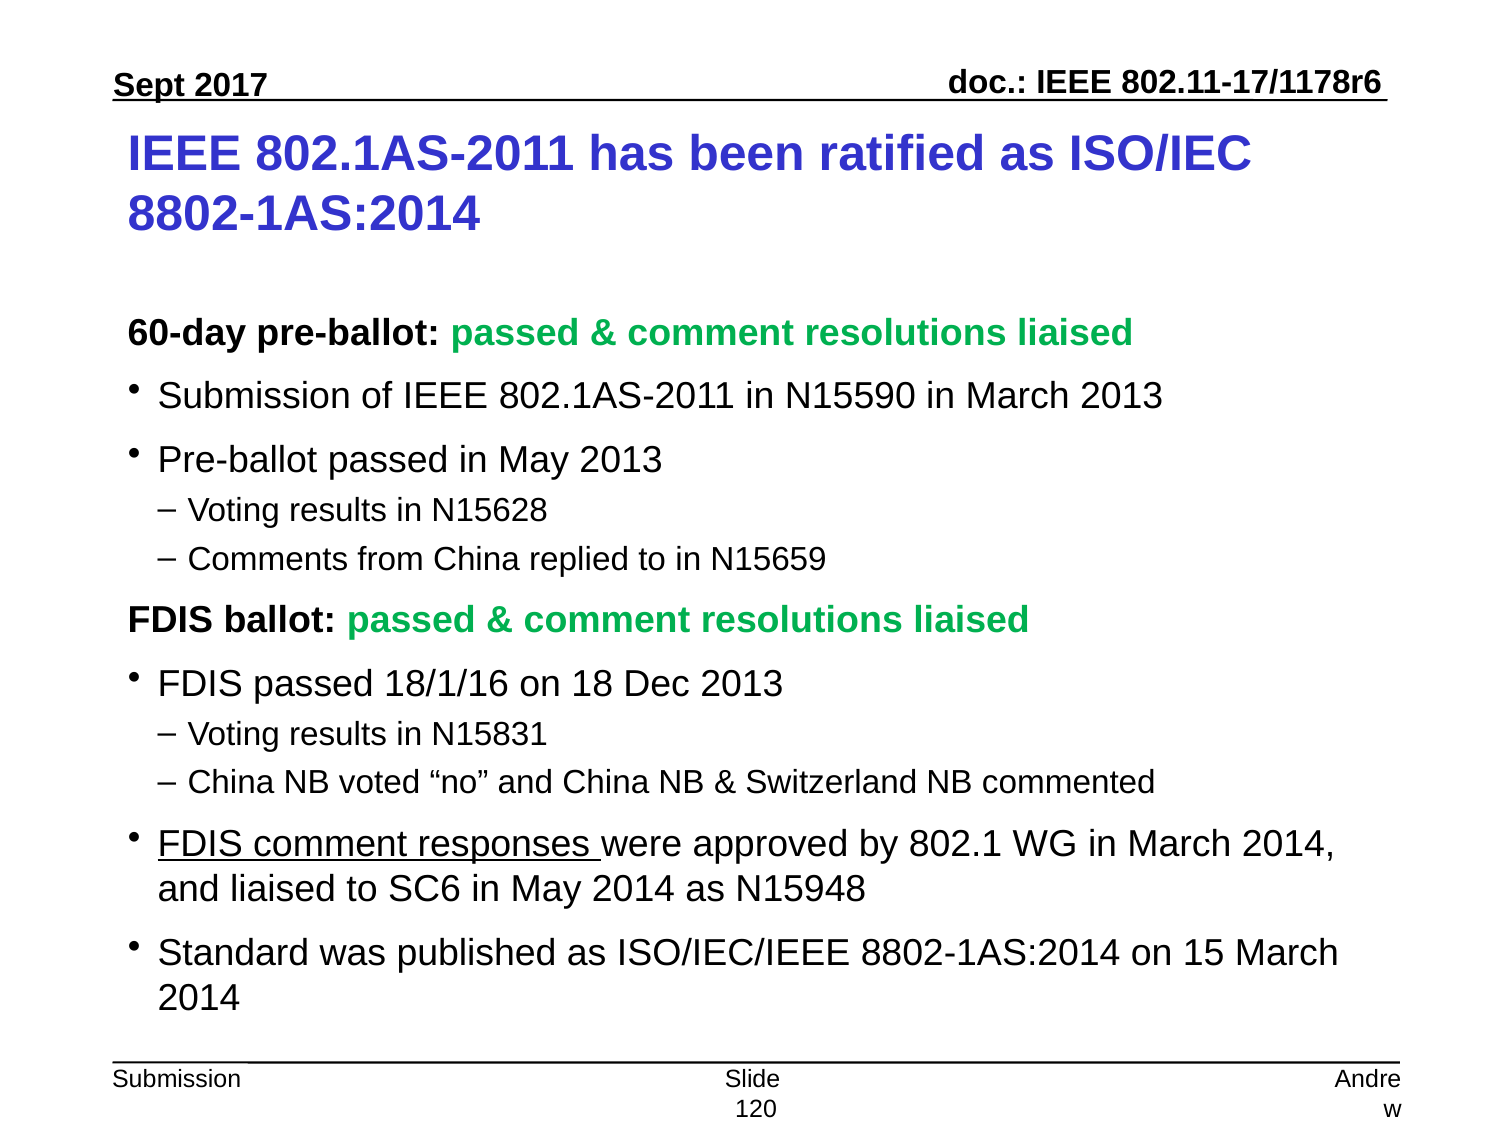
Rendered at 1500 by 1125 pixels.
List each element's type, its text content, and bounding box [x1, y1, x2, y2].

title IEEE 802.1AS-2011 has been ratified as ISO/IEC 8802-1AS:2014 [112, 112, 1388, 288]
list 60-day pre-ballot: passed & comment resolutions liaised Submission of IEEE 802.1AS-2011 in N15590 in March 2013 Pre-ballot passed in May 2013 Voting results in N15628 Comments from China replied to in N15659 FDIS ballot: passed & comment resolutions liaised FDIS passed 18/1/16 on 18 Dec 2013 Voting results in N15831 China NB voted “no” and China NB & Switzerland NB commented FDIS comment responses were approved by 802.1 WG in March 2014, and liaised to SC6 in May 2014 as N15948 Standard was published as ISO/IEC/IEEE 8802-1AS:2014 on 15 March 2014 [112, 299, 1388, 975]
footer Andrew Myles, Cisco [1320, 1061, 1402, 1093]
slide_number Slide 120 [709, 1061, 803, 1093]
